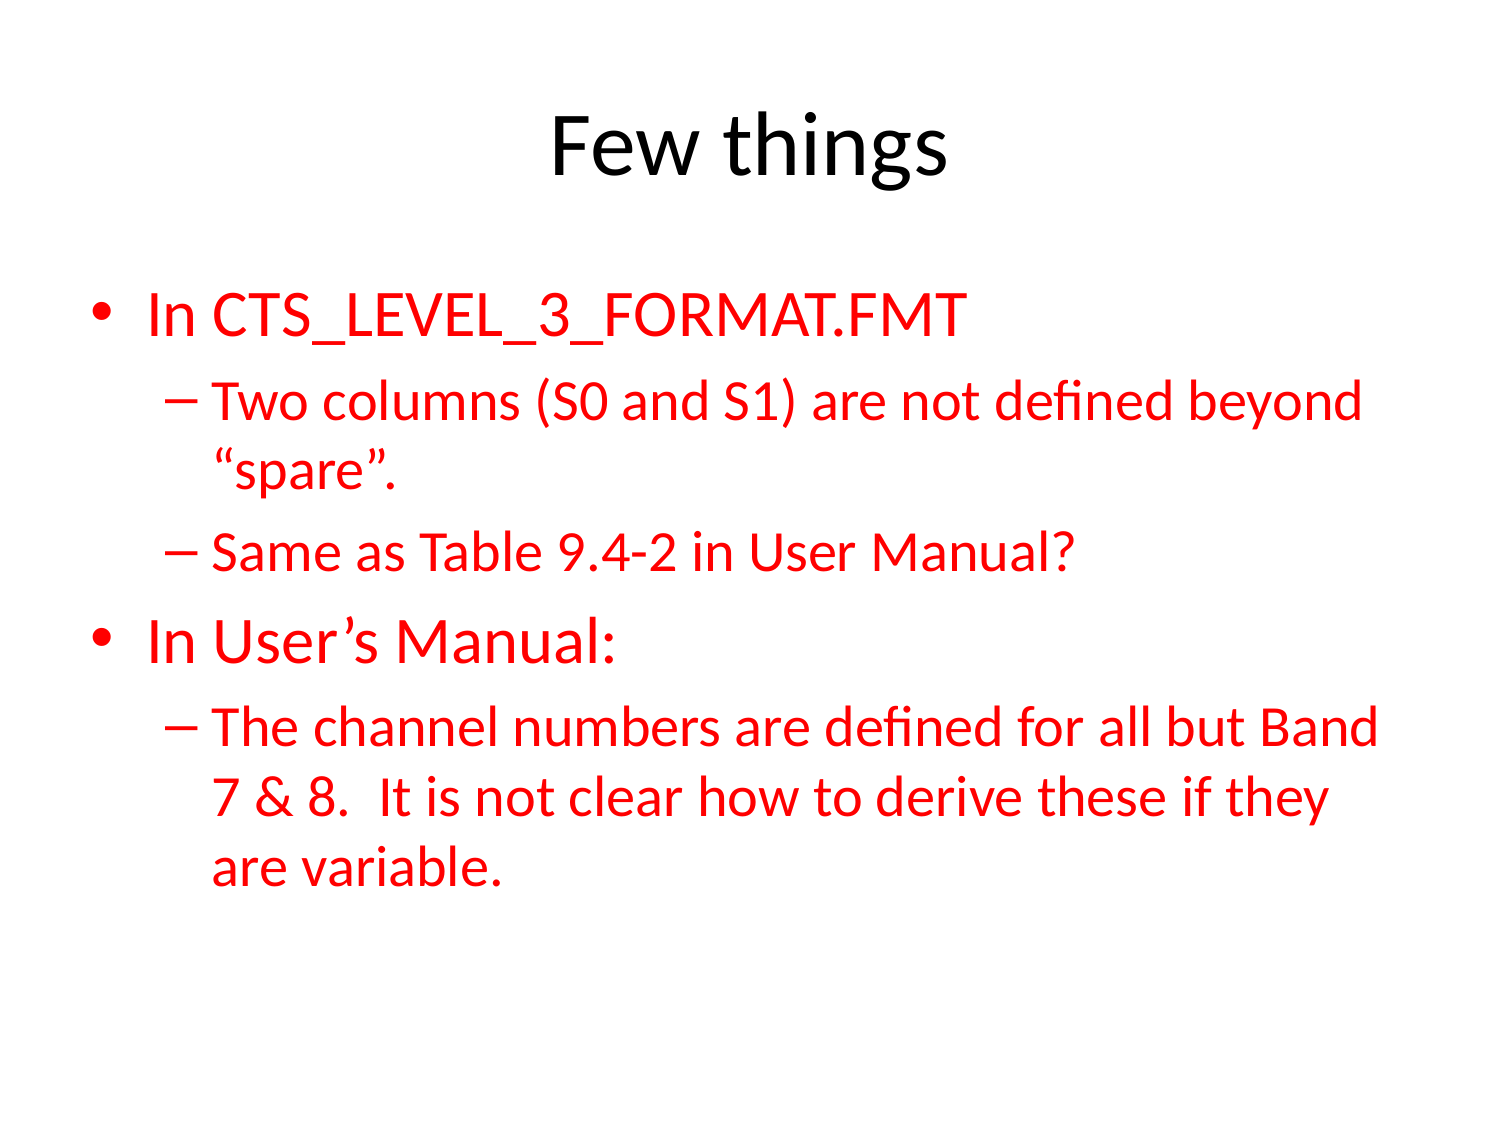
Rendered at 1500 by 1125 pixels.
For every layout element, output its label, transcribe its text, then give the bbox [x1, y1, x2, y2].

title Few things [75, 45, 1425, 233]
list In CTS_LEVEL_3_FORMAT.FMT Two columns (S0 and S1) are not defined beyond “spare”. Same as Table 9.4-2 in User Manual? In User’s Manual: The channel numbers are defined for all but Band 7 & 8. It is not clear how to derive these if they are variable. [75, 262, 1425, 1005]
